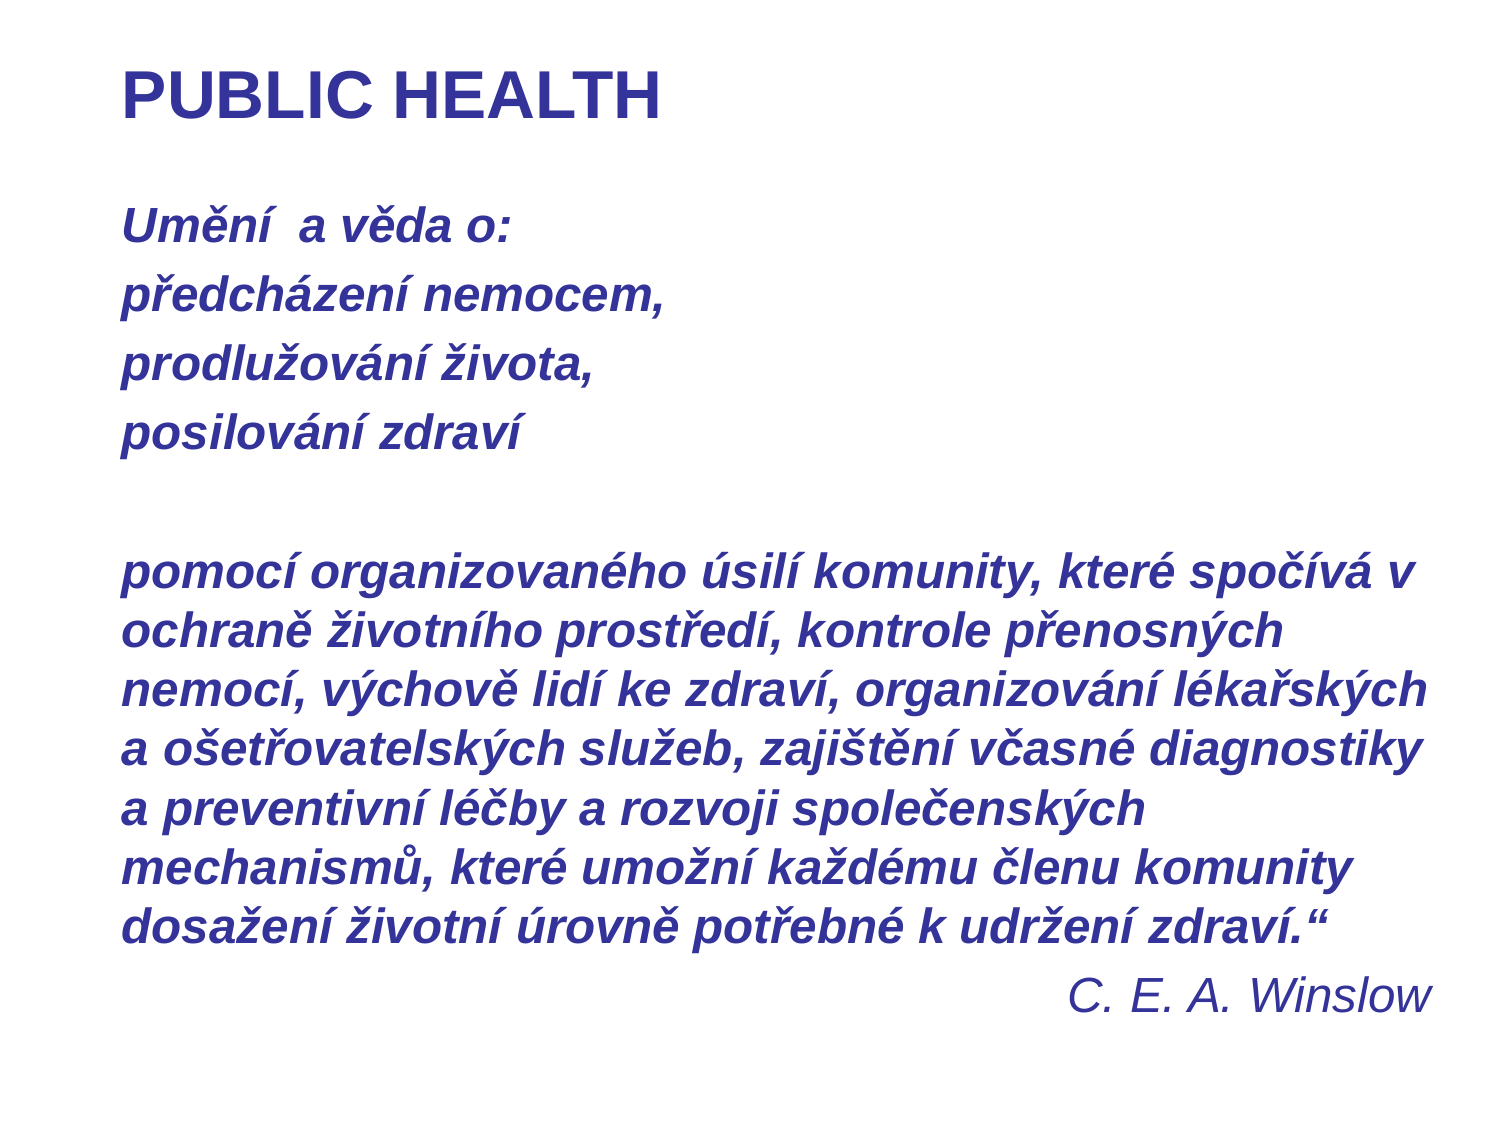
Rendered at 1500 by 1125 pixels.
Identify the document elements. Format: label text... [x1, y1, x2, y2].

list Public Health Umění a věda o: předcházení nemocem, prodlužování života, posilování zdraví pomocí organizovaného úsilí komunity, které spočívá v ochraně životního prostředí, kontrole přenosných nemocí, výchově lidí ke zdraví, organizování lékařských a ošetřovatelských služeb, zajištění včasné diagnostiky a preventivní léčby a rozvoji společenských mechanismů, které umožní každému členu komunity dosažení životní úrovně potřebné k udržení zdraví.“ C. E. A. Winslow [53, 42, 1447, 1059]
